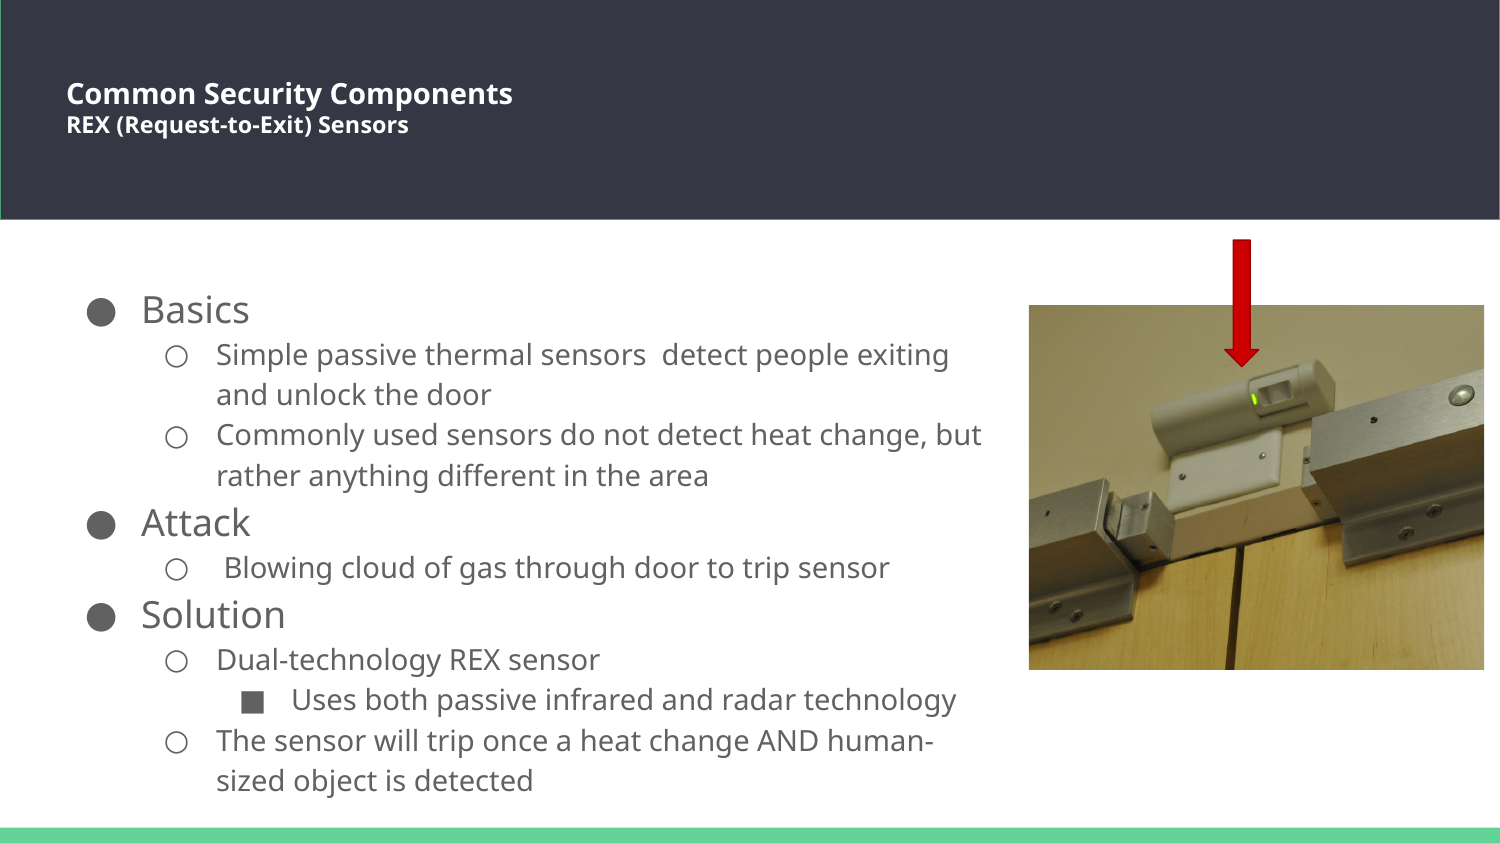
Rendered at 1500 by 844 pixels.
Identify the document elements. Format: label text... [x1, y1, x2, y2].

list Basics Simple passive thermal sensors detect people exiting and unlock the door Commonly used sensors do not detect heat change, but rather anything different in the area Attack Blowing cloud of gas through door to trip sensor Solution Dual-technology REX sensor Uses both passive infrared and radar technology The sensor will trip once a heat change AND human-sized object is detected [51, 264, 1012, 825]
title Common Security Components REX (Request-to-Exit) Sensors [51, 60, 1449, 155]
text_box [0, 0, 1500, 220]
text_box [1233, 240, 1251, 304]
picture [1028, 305, 1485, 670]
